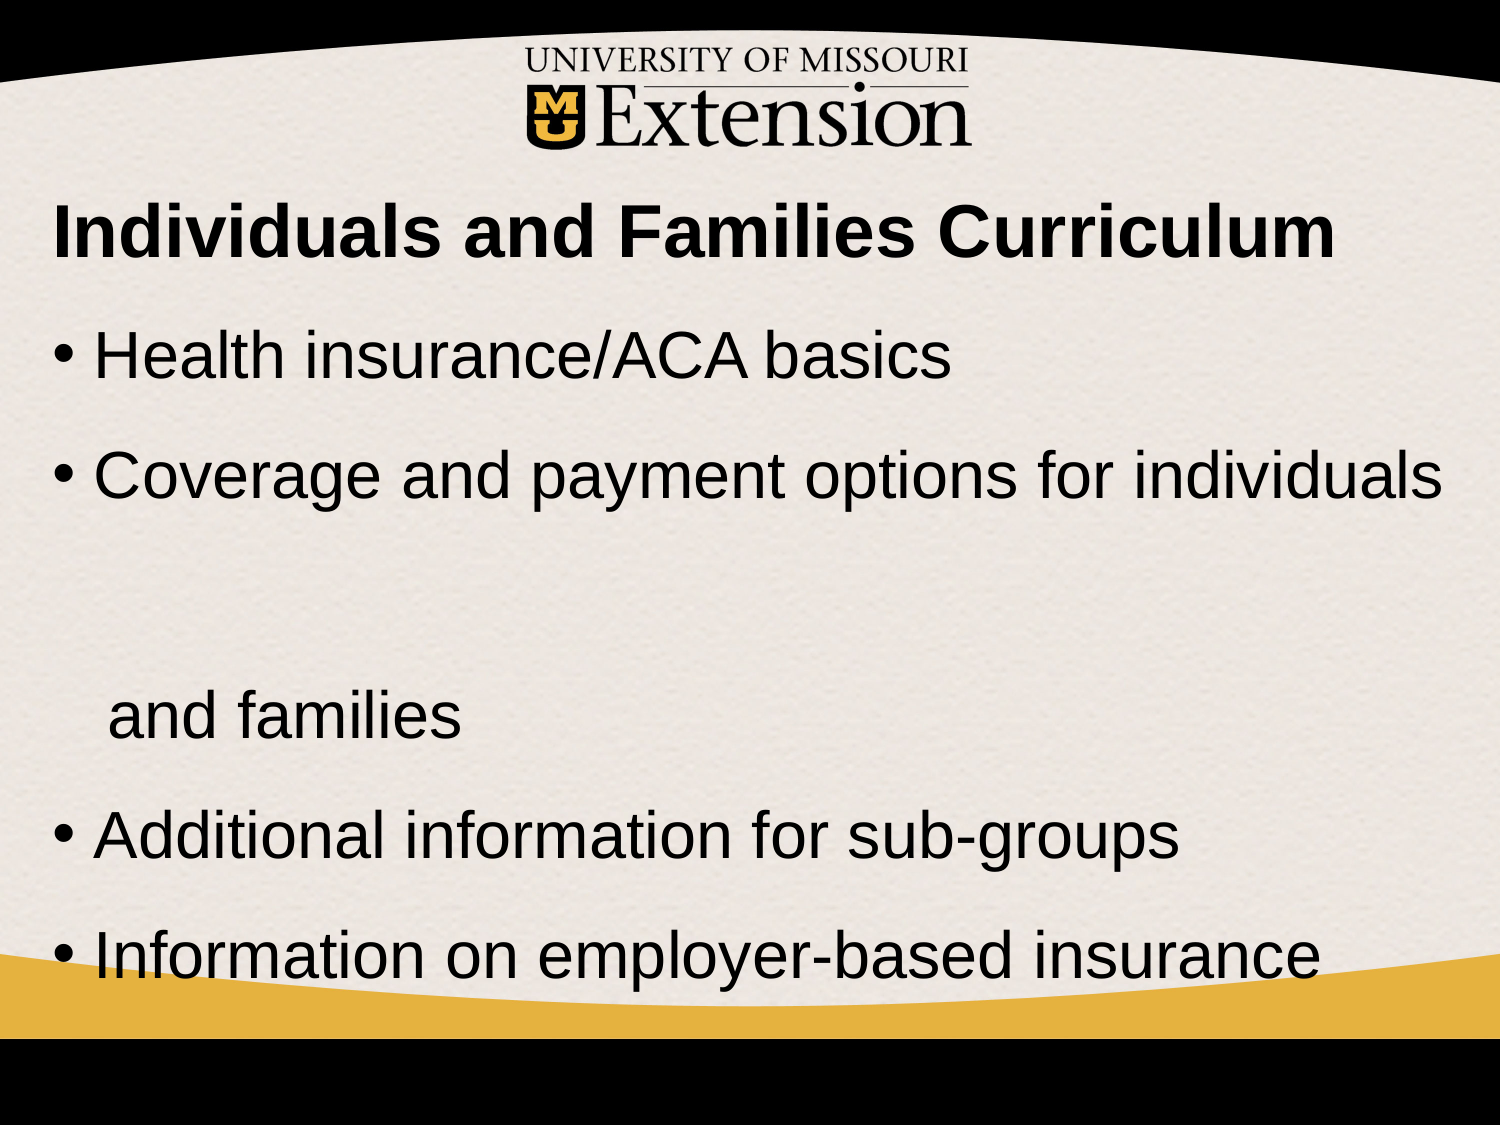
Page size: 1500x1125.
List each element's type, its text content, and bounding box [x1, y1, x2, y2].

text_box Individuals and Families Curriculum Health insurance/ACA basics Coverage and payment options for individuals and families Additional information for sub-groups Information on employer-based insurance Information about Medicare [37, 174, 1475, 1125]
picture [0, 0, 1500, 1125]
